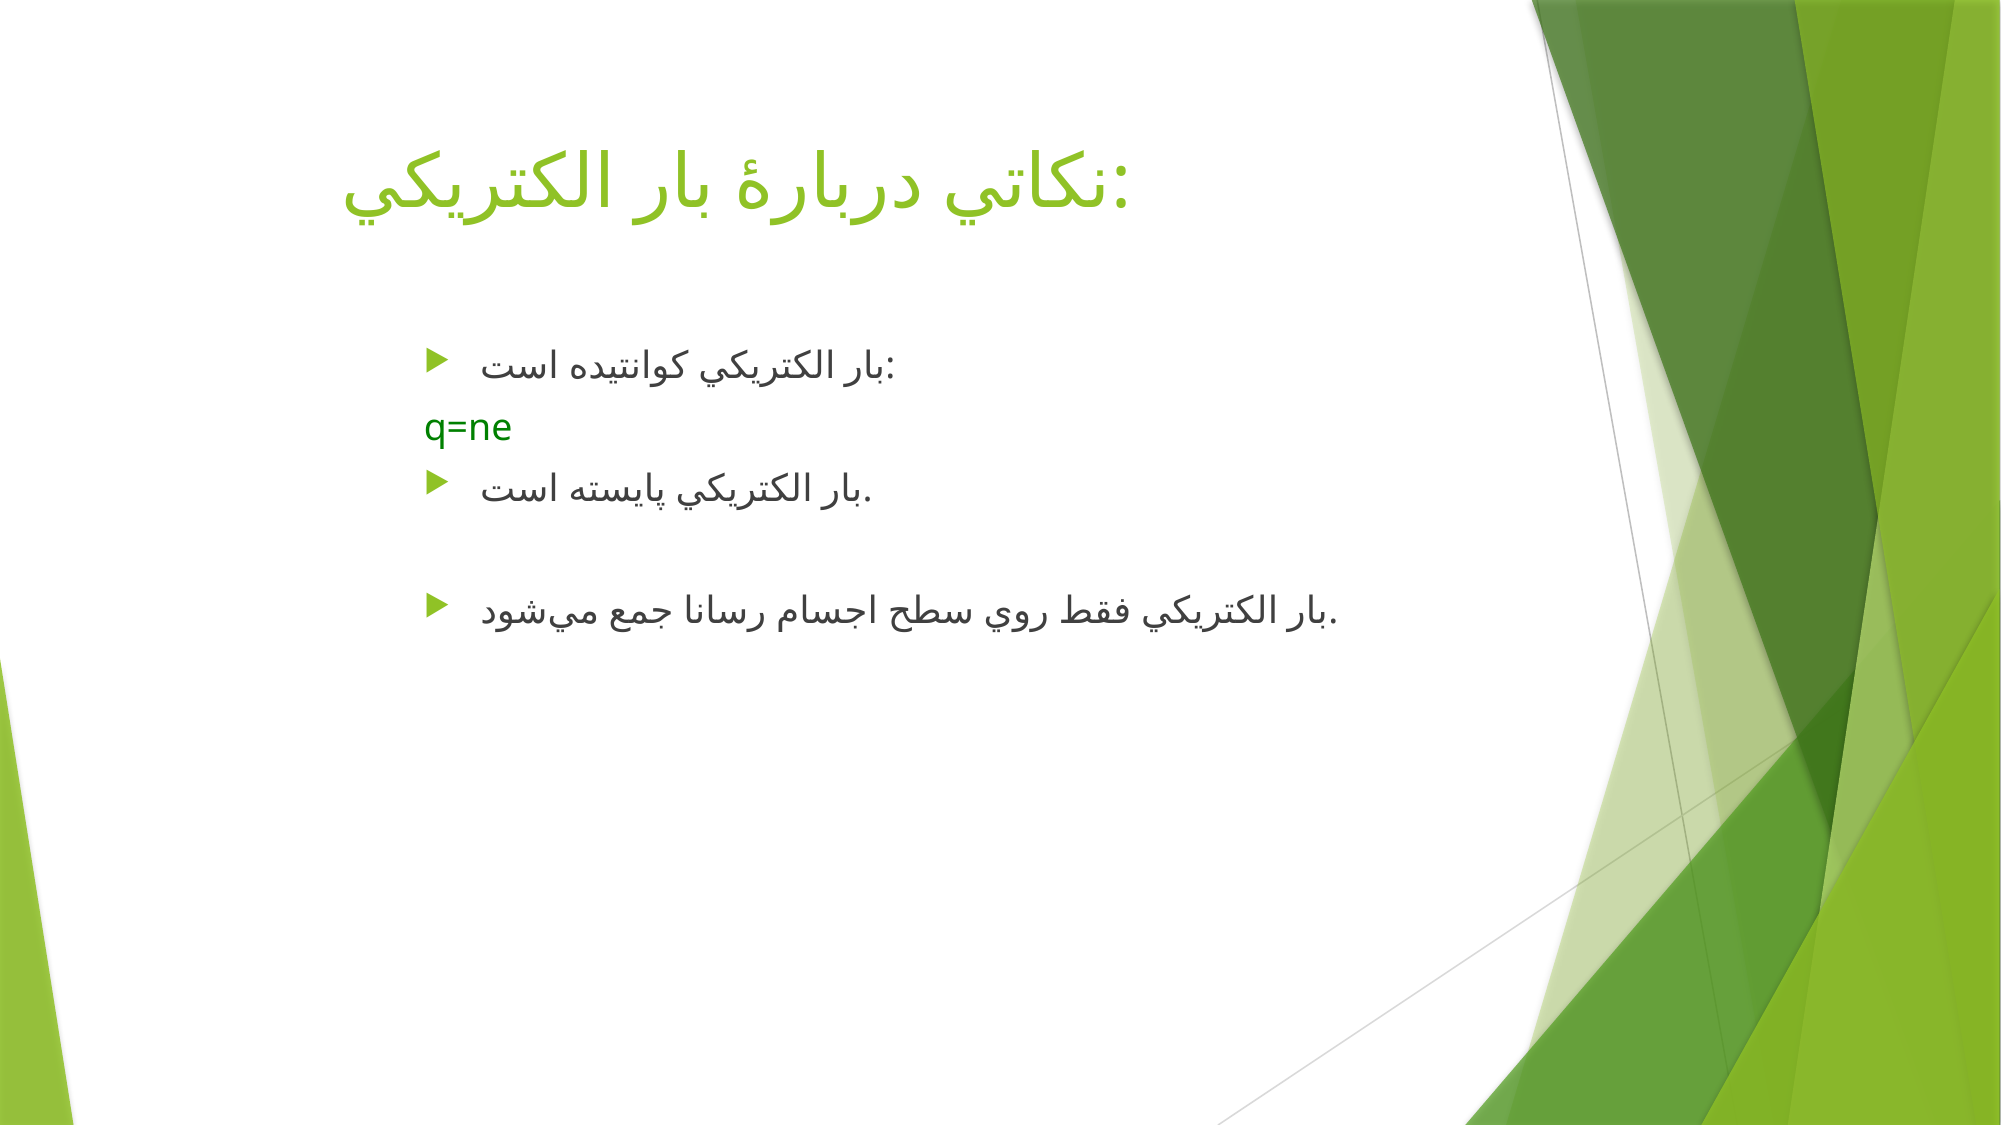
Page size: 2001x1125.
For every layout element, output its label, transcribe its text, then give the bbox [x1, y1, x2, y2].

list بار الکتريکي کوانتيده است: q=ne بار الکتريکي پايسته است. بار الکتريکي فقط روي سطح اجسام رسانا جمع مي‌شود. [408, 338, 1613, 796]
title نکاتي دربارۀ بار الکتريکي: [326, 125, 1640, 263]
